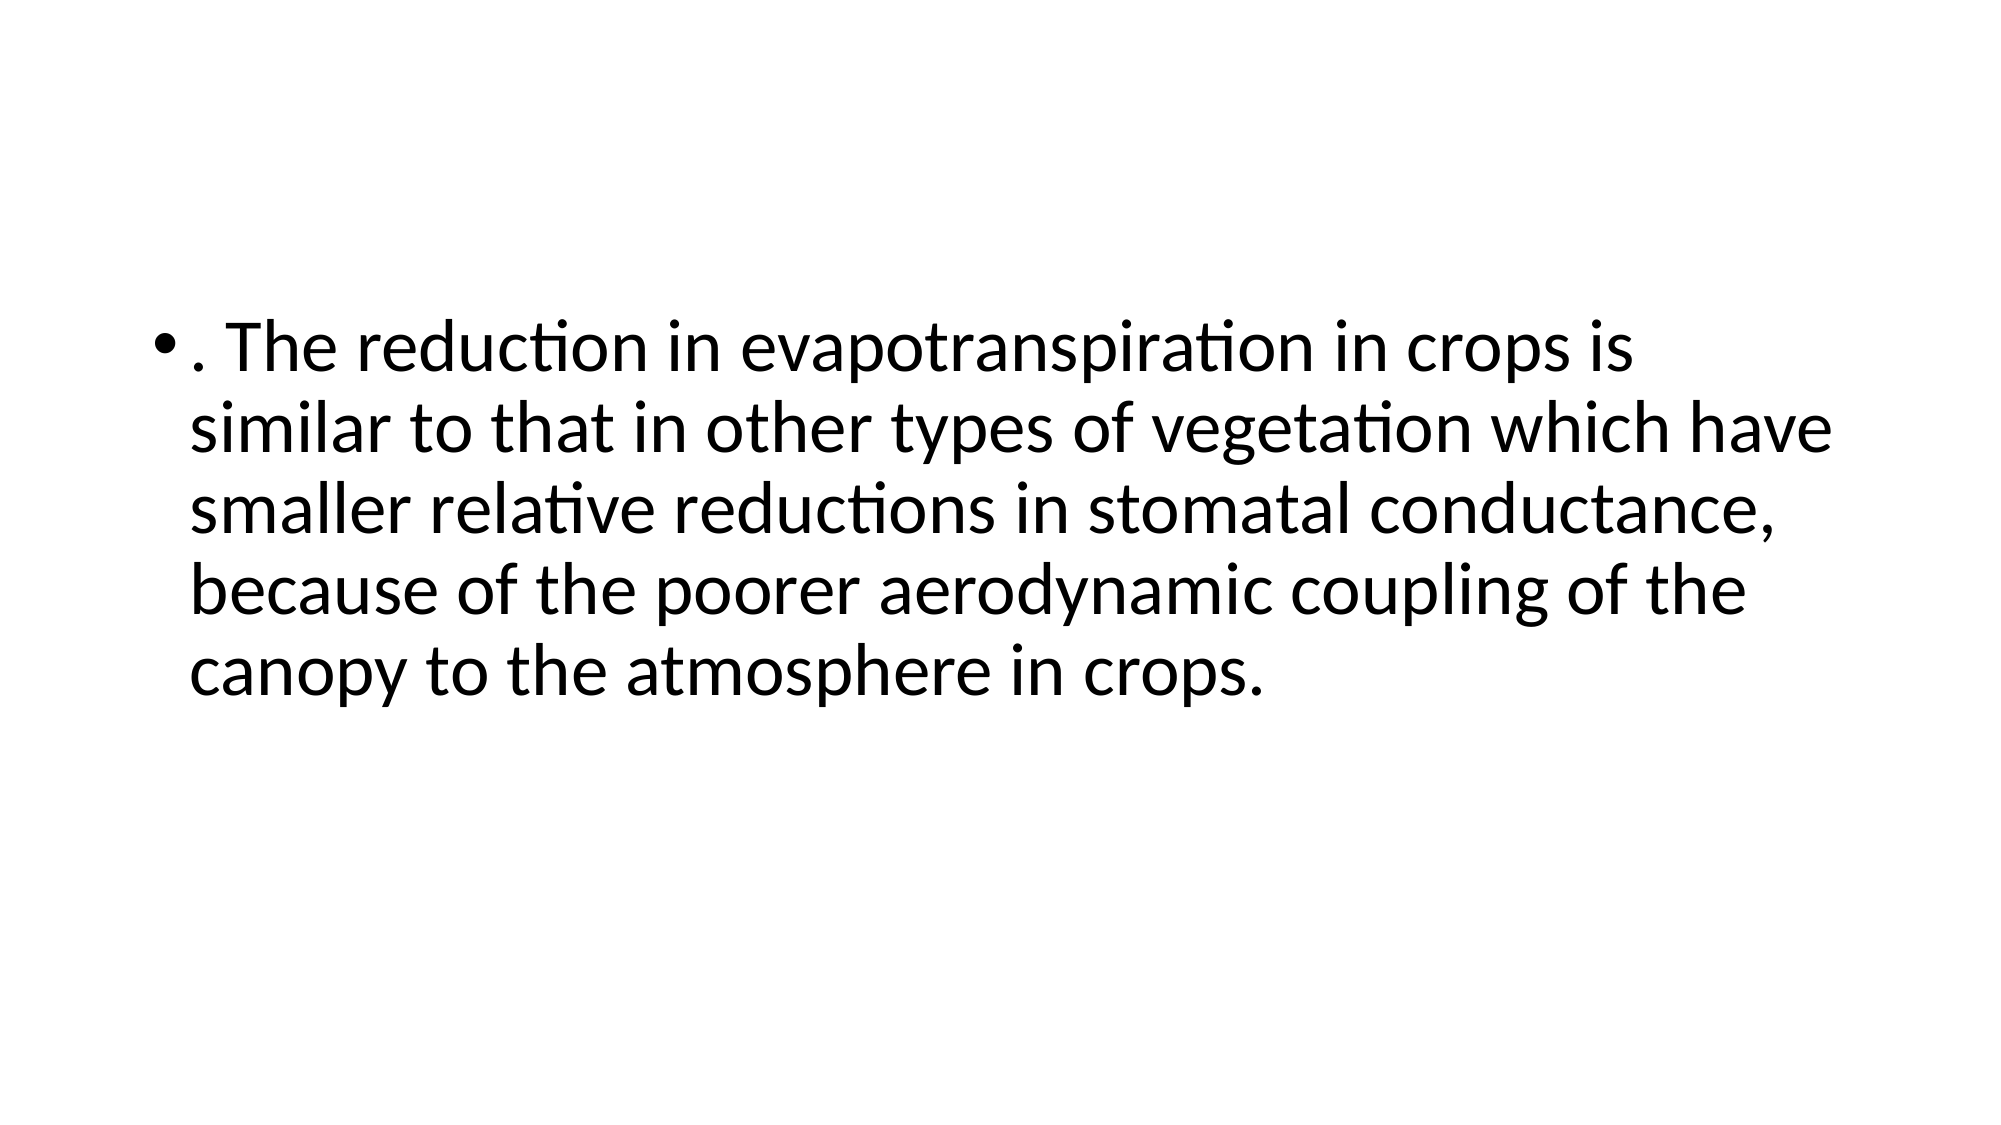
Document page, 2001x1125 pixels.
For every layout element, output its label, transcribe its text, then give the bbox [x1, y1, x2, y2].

list . The reduction in evapotranspiration in crops is similar to that in other types of vegetation which have smaller relative reductions in stomatal conductance, because of the poorer aerodynamic coupling of the canopy to the atmosphere in crops. [137, 299, 1863, 1014]
